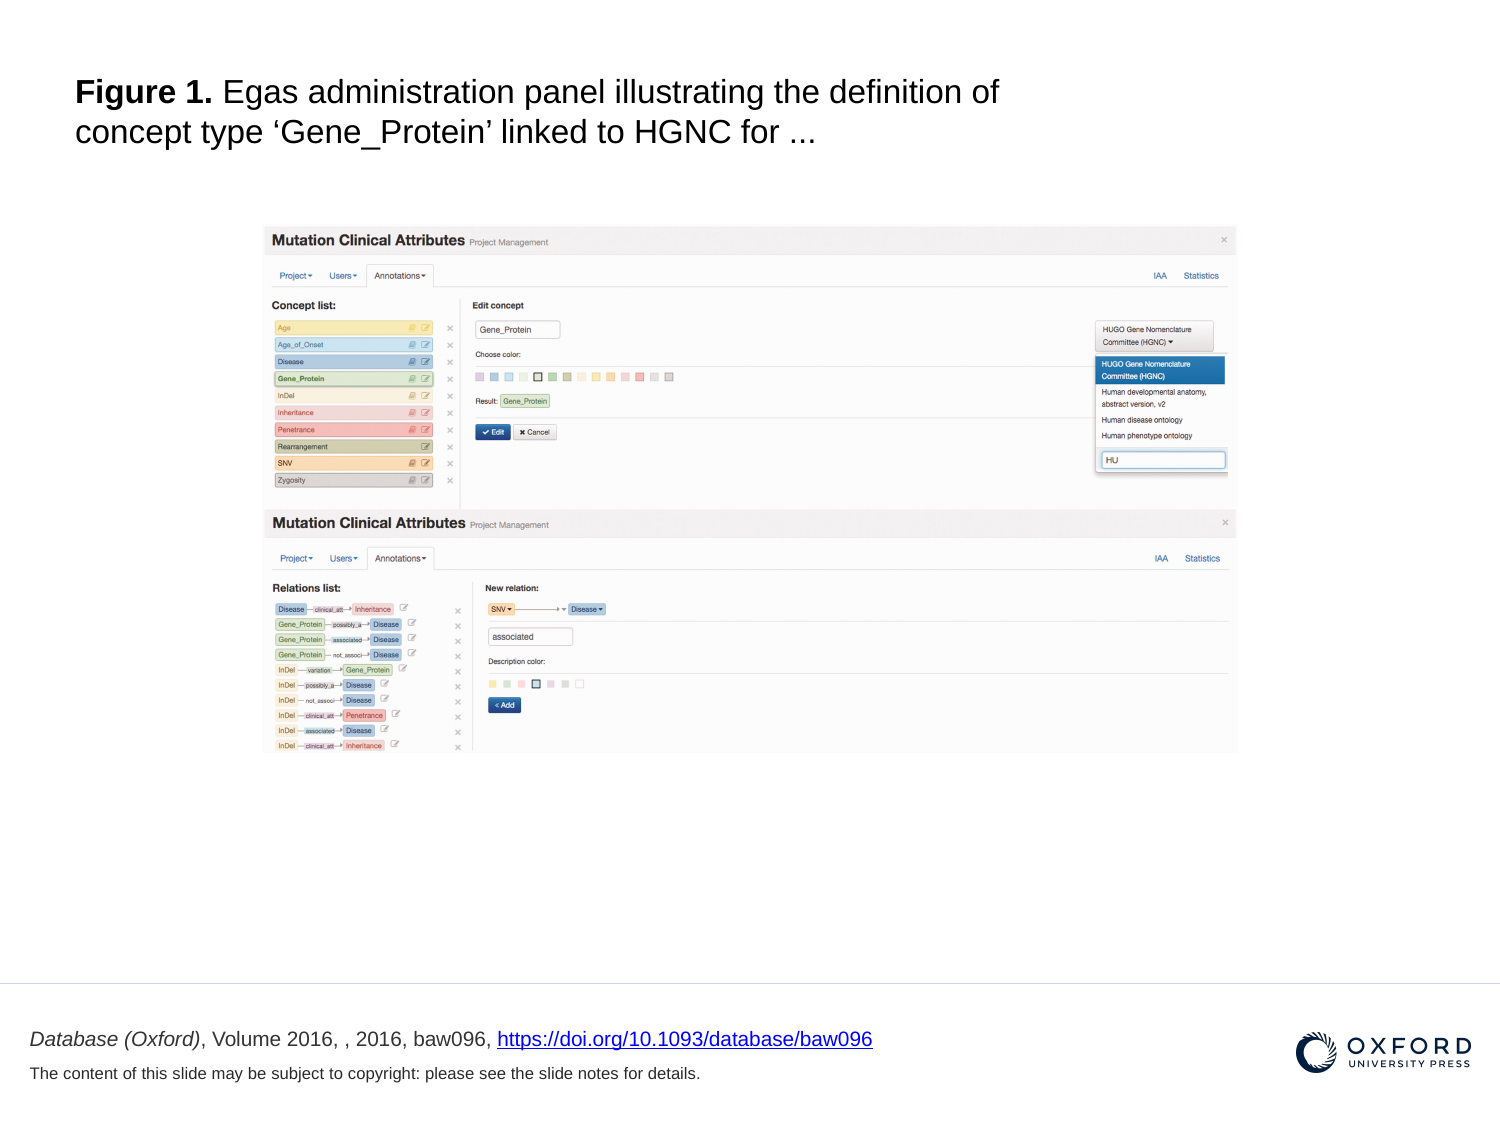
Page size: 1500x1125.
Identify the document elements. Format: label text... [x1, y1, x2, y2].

footer Database (Oxford), Volume 2016, , 2016, baw096, https://doi.org/10.1093/database/baw096 The content of this slide may be subject to copyright: please see the slide notes for details. [0, 983, 1260, 1125]
picture [1296, 1032, 1471, 1073]
title Figure 1. Egas administration panel illustrating the definition of concept type ‘Gene_Protein’ linked to HGNC for ... [75, 69, 1078, 171]
picture [262, 224, 1238, 753]
